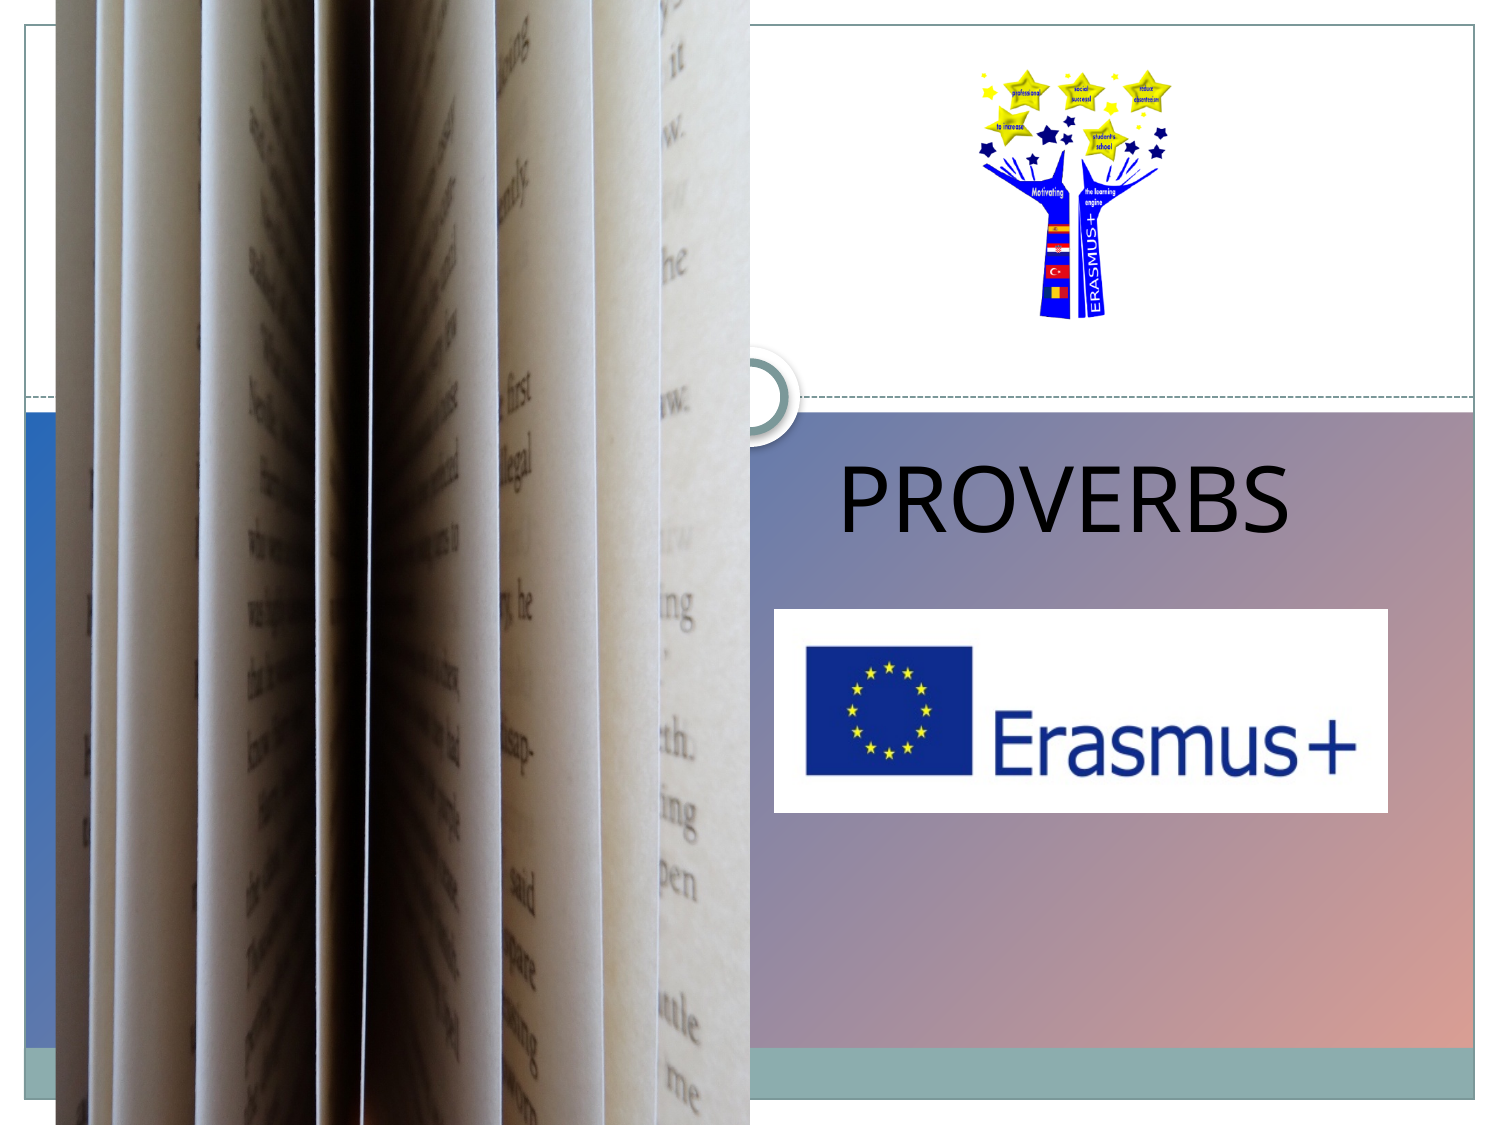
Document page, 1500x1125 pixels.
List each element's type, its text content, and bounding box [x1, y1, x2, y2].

picture [55, 0, 751, 1125]
picture [774, 609, 1388, 813]
title PROVERBS [754, 0, 1406, 581]
picture [974, 66, 1174, 322]
